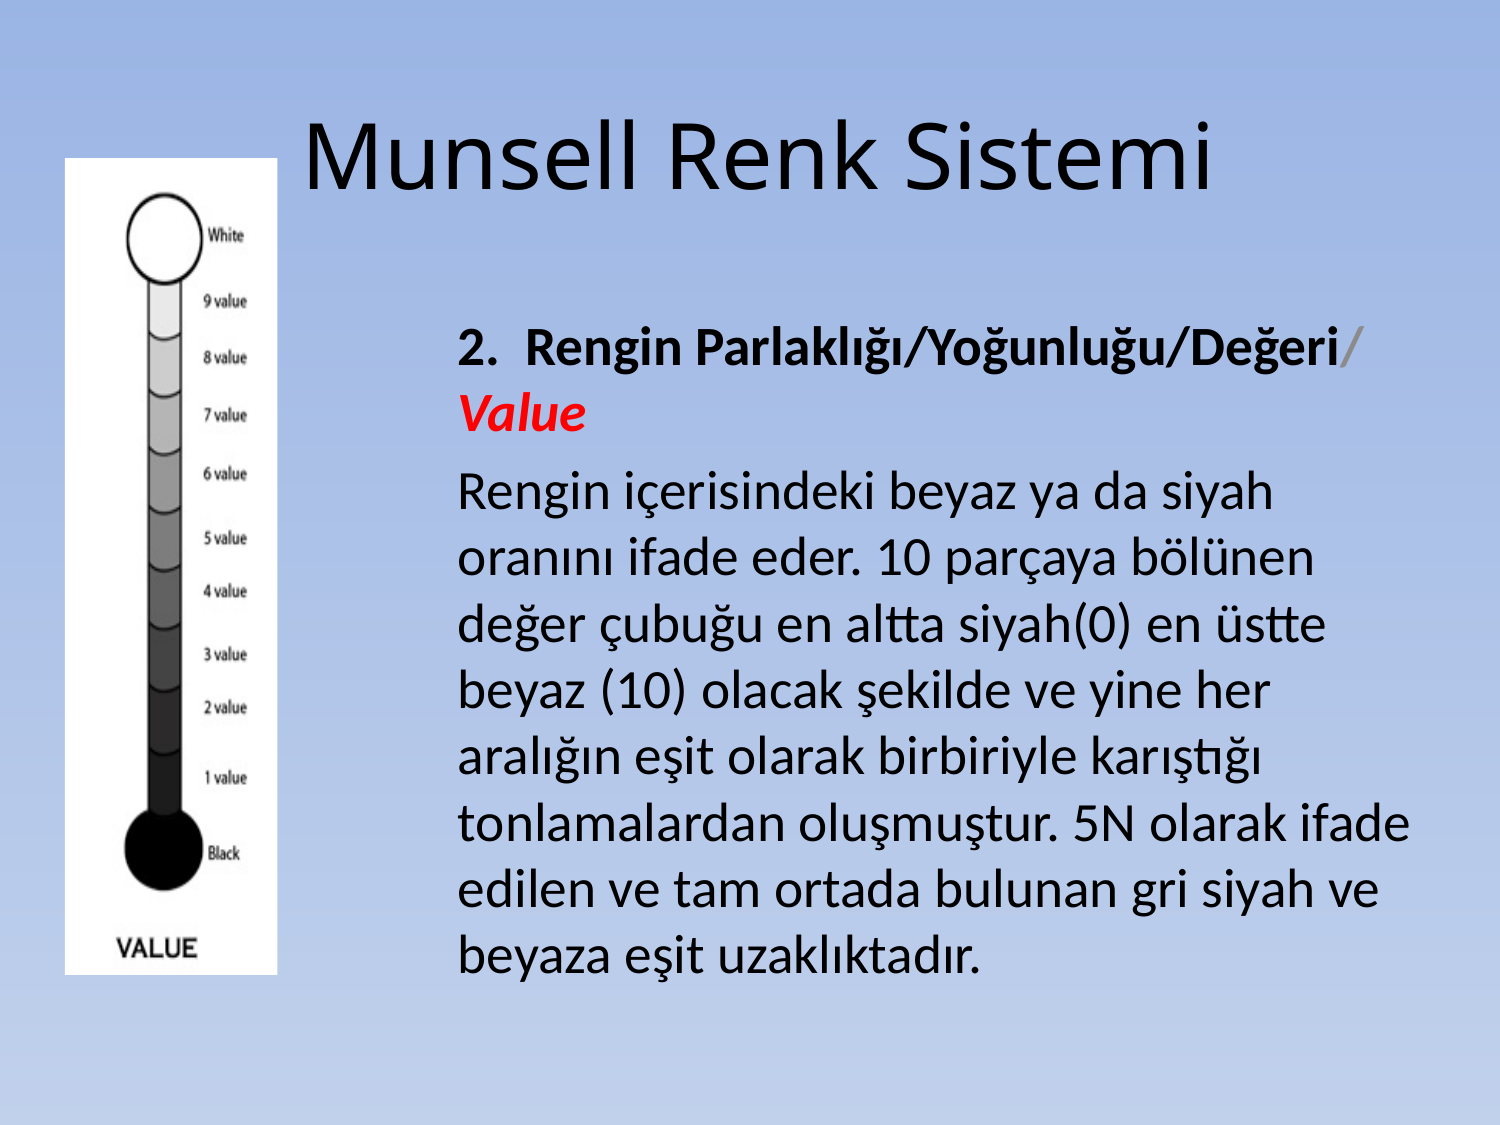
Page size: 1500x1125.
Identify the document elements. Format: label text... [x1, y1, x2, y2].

title Munsell Renk Sistemi [196, 73, 1322, 233]
subtitle 2. Rengin Parlaklığı/Yoğunluğu/Değeri/ Value Rengin içerisindeki beyaz ya da siyah oranını ifade eder. 10 parçaya bölünen değer çubuğu en altta siyah(0) en üstte beyaz (10) olacak şekilde ve yine her aralığın eşit olarak birbiriyle karıştığı tonlamalardan oluşmuştur. 5N olarak ifade edilen ve tam ortada bulunan gri siyah ve beyaza eşit uzaklıktadır. [442, 302, 1455, 1003]
picture [64, 158, 278, 975]
